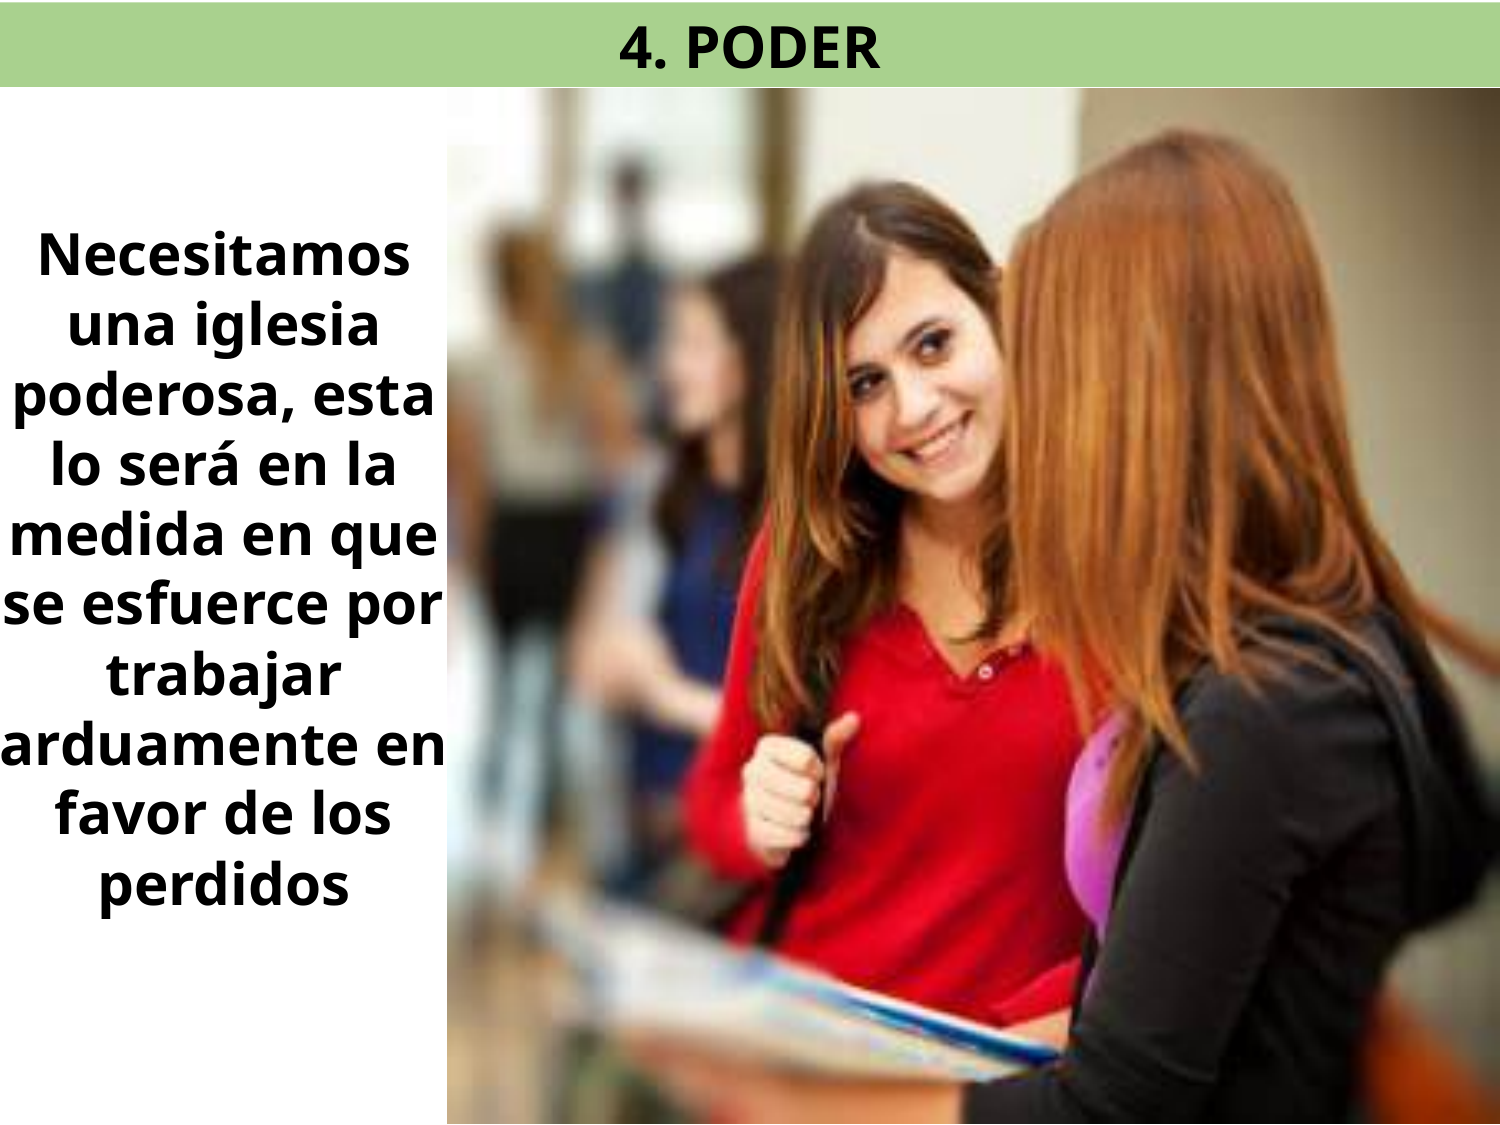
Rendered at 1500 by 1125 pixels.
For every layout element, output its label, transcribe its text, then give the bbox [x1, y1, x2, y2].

picture [447, 88, 1500, 1124]
text_box 4. PODER [0, 2, 1500, 87]
text_box Necesitamos una iglesia poderosa, esta lo será en la medida en que se esfuerce por trabajar arduamente en favor de los perdidos [0, 209, 447, 924]
